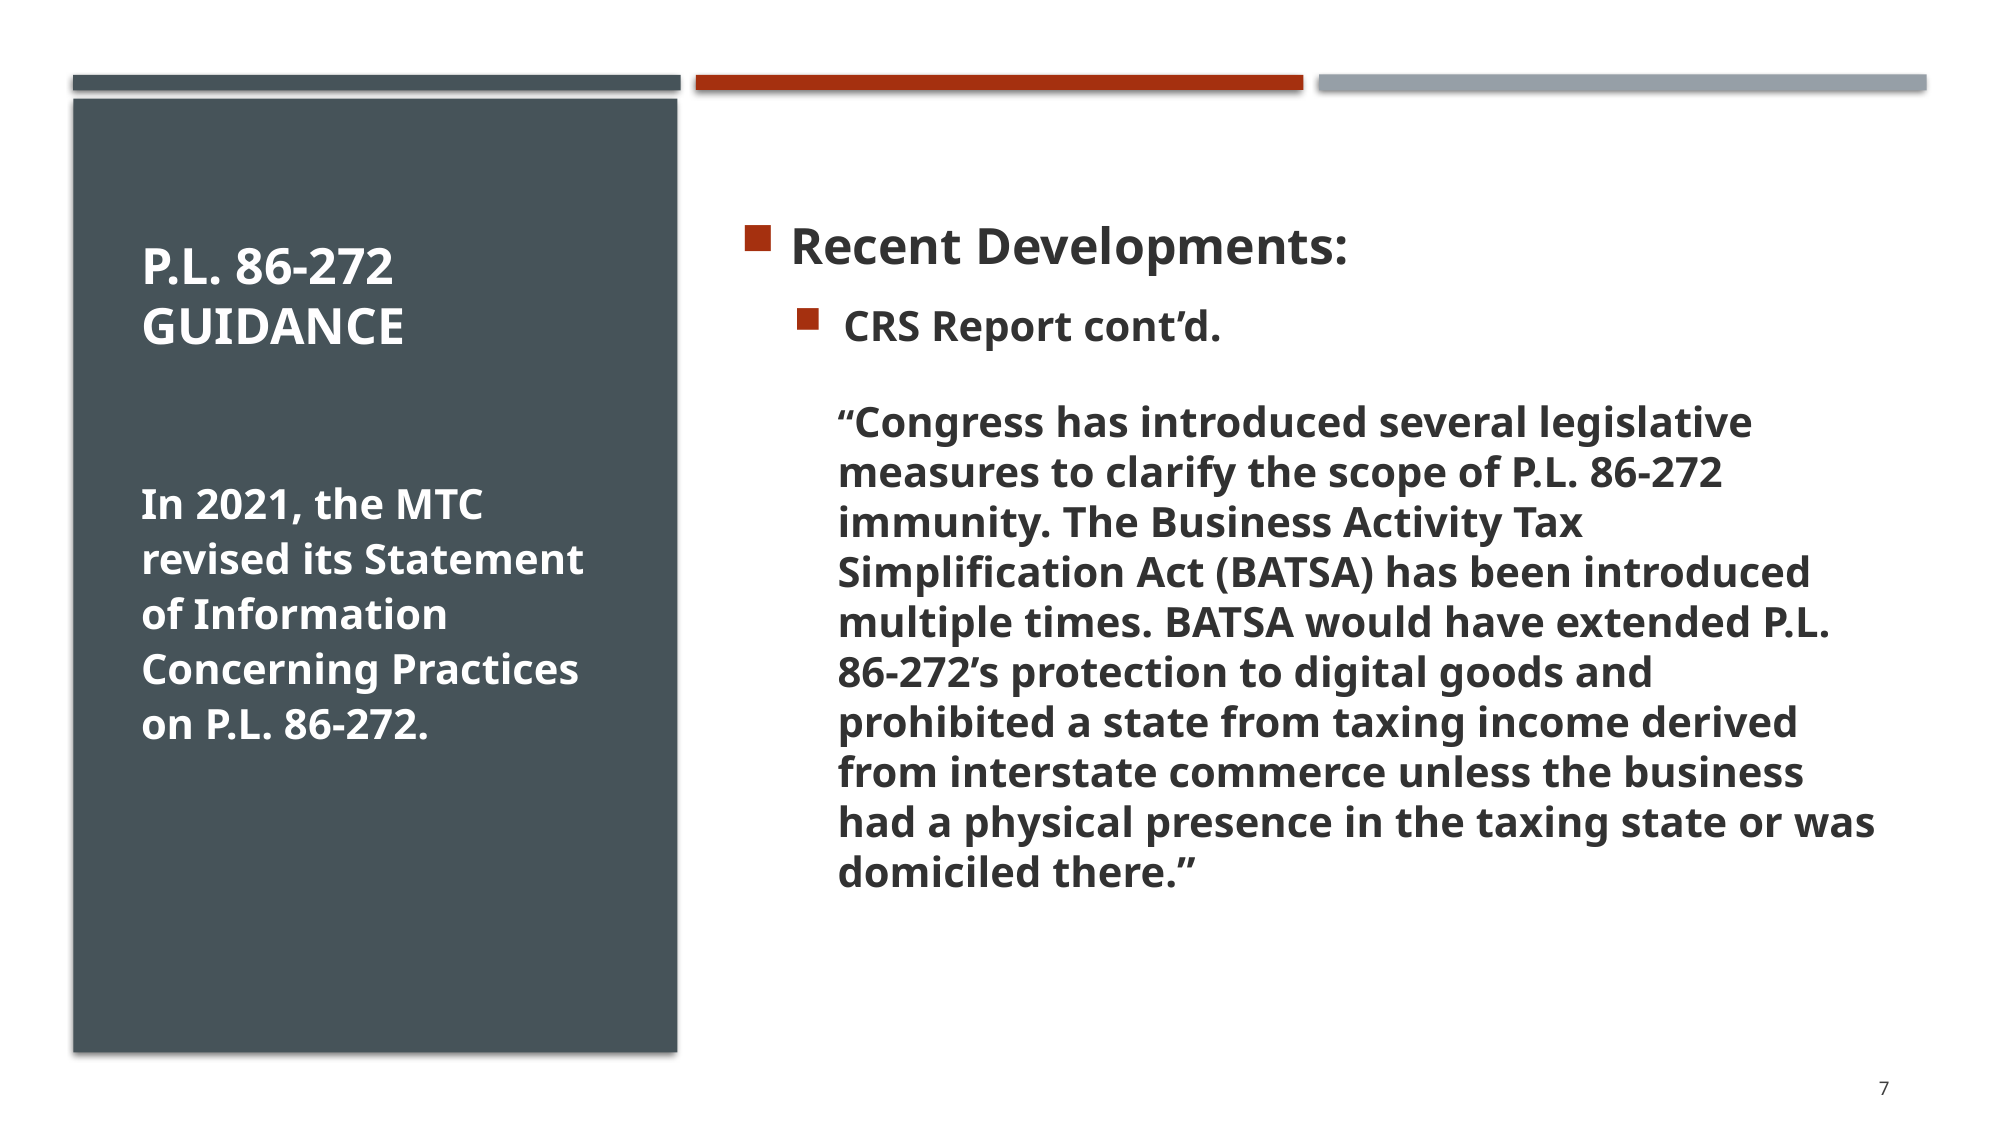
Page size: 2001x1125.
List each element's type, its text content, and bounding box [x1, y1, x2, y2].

title P.L. 86-272 Guidance [125, 153, 624, 436]
list Recent Developments: CRS Report cont’d. “Congress has introduced several legislative measures to clarify the scope of P.L. 86-272 immunity. The Business Activity Tax Simplification Act (BATSA) has been introduced multiple times. BATSA would have extended P.L. 86-272’s protection to digital goods and prohibited a state from taxing income derived from interstate commerce unless the business had a physical presence in the taxing state or was domiciled there.” [725, 133, 1895, 1048]
list In 2021, the MTC revised its Statement of Information Concerning Practices on P.L. 86-272. [125, 465, 624, 958]
slide_number 7 [1732, 1059, 1905, 1120]
